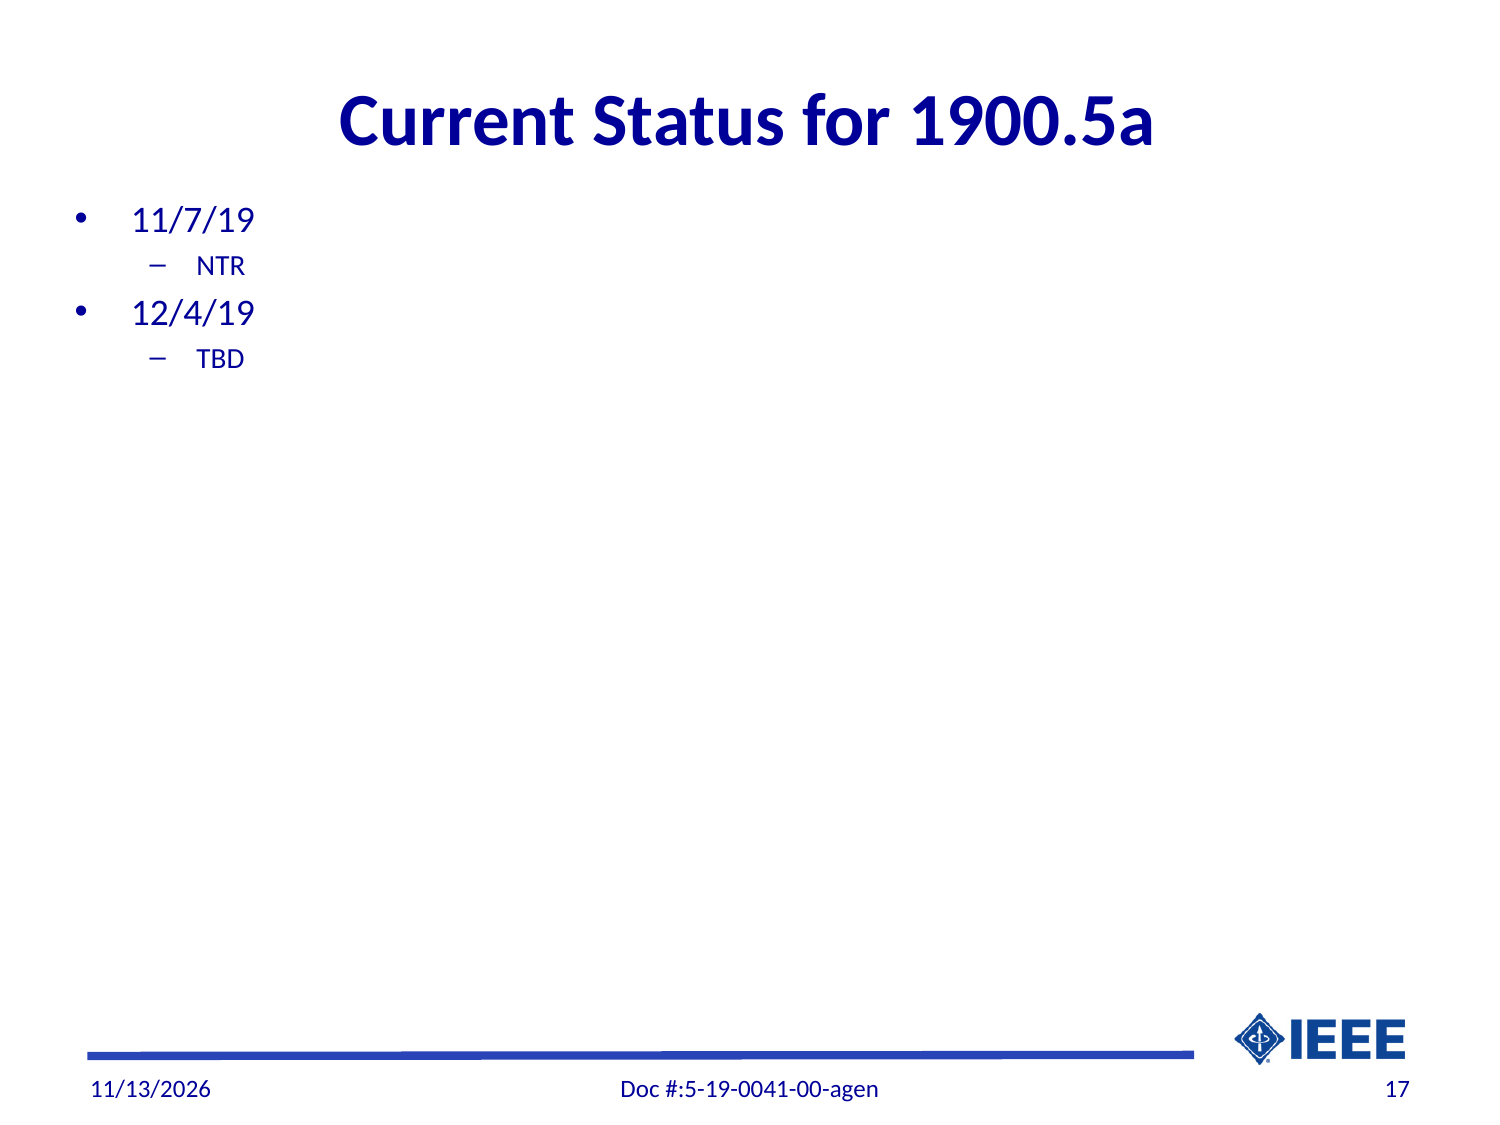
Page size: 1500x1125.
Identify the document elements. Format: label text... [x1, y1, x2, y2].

slide_number 17 [1074, 1057, 1425, 1118]
title Current Status for 1900.5a [73, 22, 1424, 187]
picture [1231, 1011, 1406, 1057]
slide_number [75, 1057, 425, 1118]
list 11/7/19 NTR 12/4/19 TBD [59, 187, 1441, 930]
footer Doc #:5-19-0041-00-agen [512, 1057, 988, 1118]
